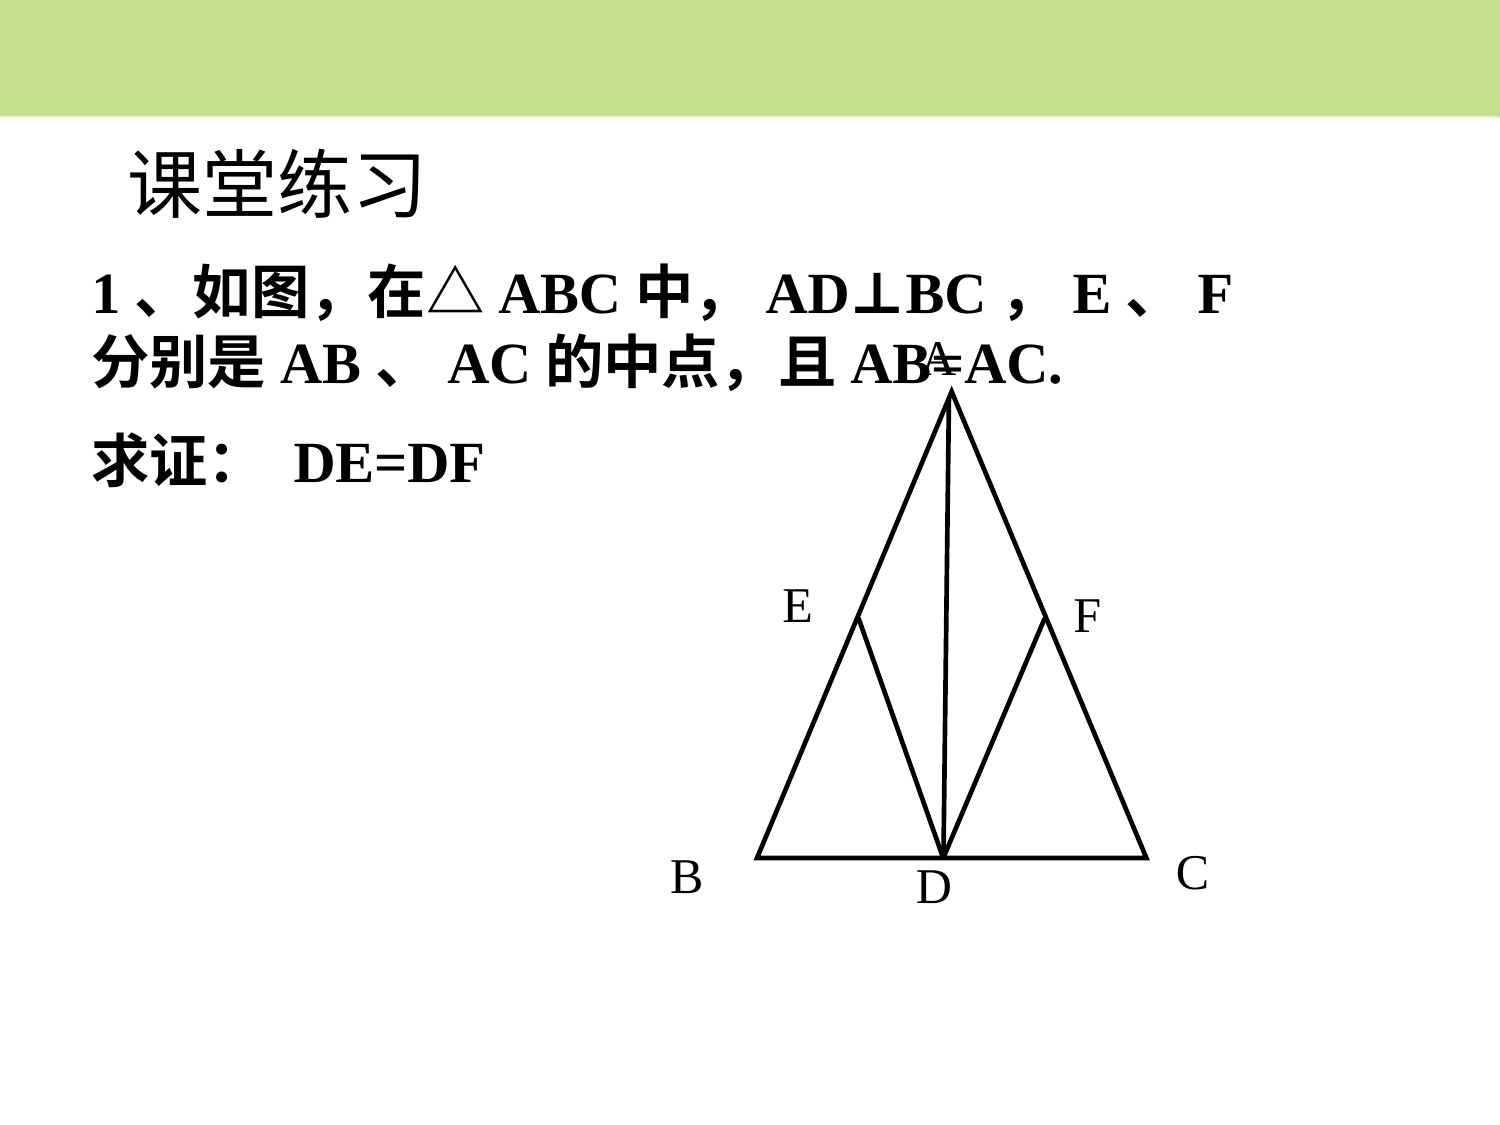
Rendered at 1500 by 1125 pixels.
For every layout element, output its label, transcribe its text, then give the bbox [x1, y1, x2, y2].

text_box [655, 318, 1331, 922]
text_box 1、如图，在△ABC中，AD⊥BC，E、F分别是AB、AC的中点，且AB=AC. 求证： DE=DF [76, 247, 1301, 502]
text_box 课堂练习 [112, 129, 443, 235]
picture [0, 0, 1500, 1125]
